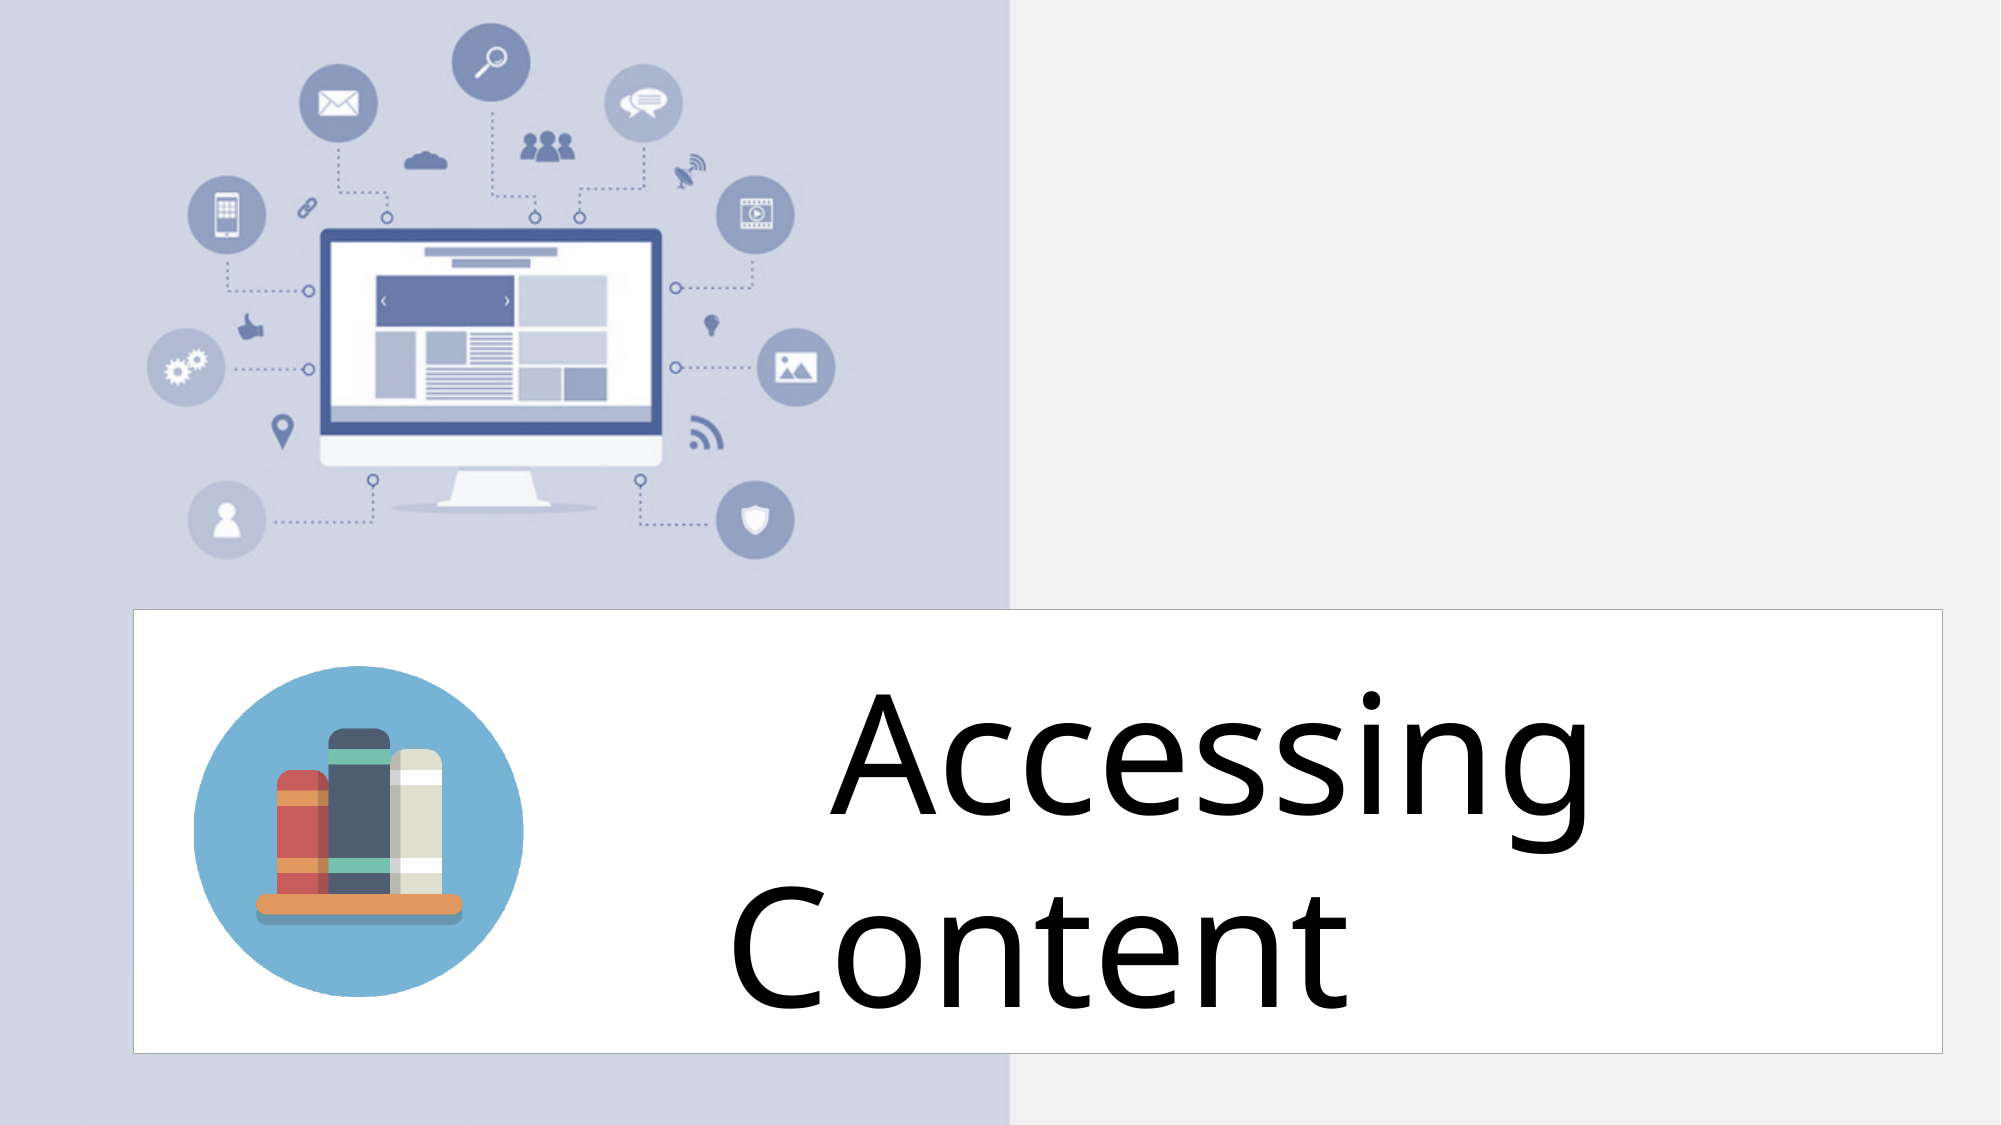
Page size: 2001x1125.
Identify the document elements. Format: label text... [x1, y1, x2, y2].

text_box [0, 0, 1021, 1125]
picture [193, 666, 524, 997]
text_box Accessing Content [1021, 609, 1943, 1054]
